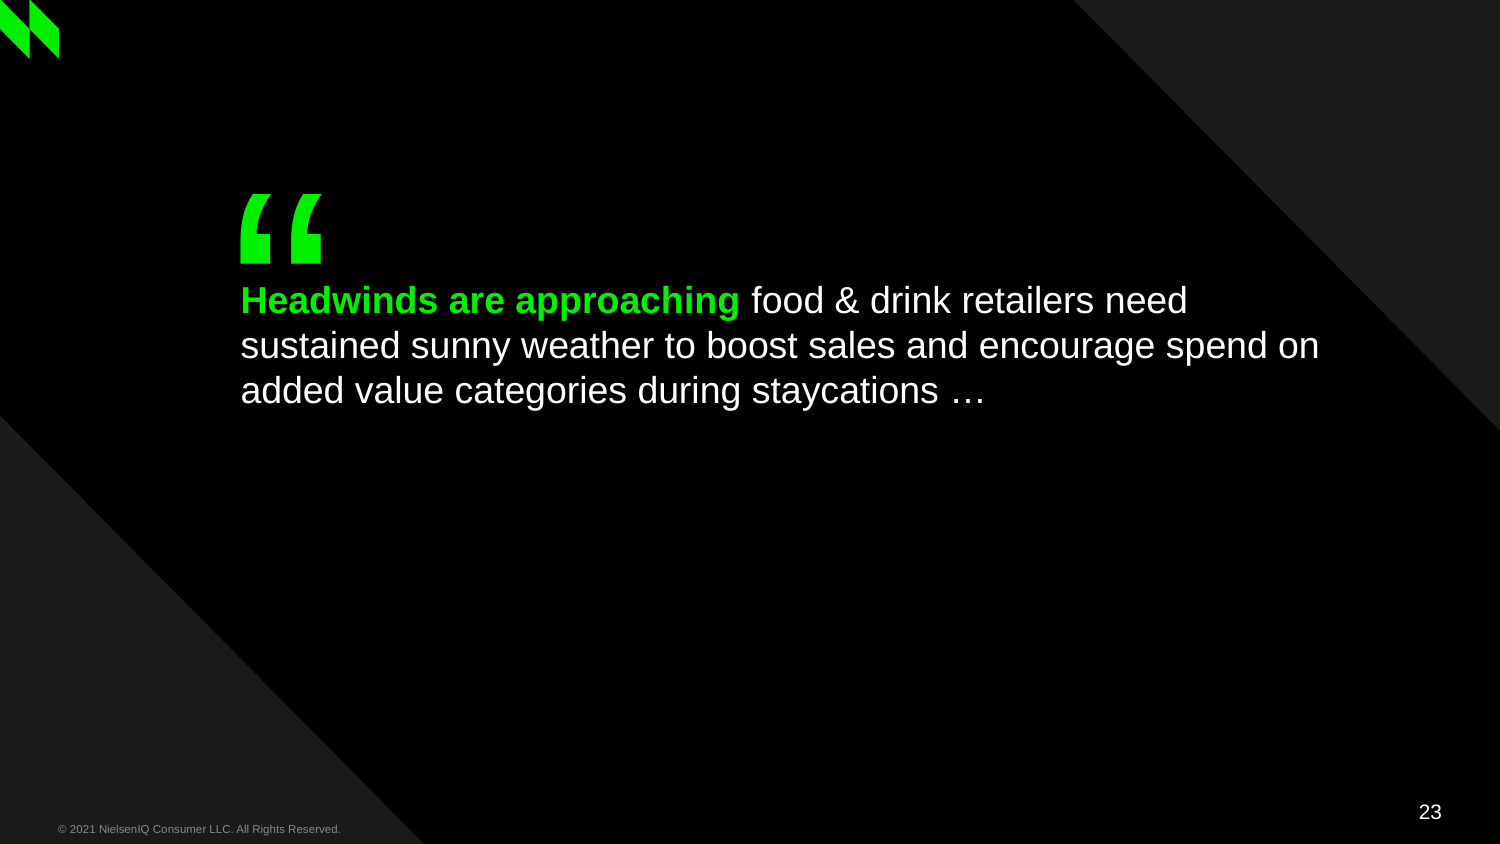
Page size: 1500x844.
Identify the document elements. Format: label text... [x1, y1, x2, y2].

title Headwinds are approaching food & drink retailers need sustained sunny weather to boost sales and encourage spend on added value categories during staycations … [240, 261, 1343, 490]
picture [0, 0, 59, 59]
